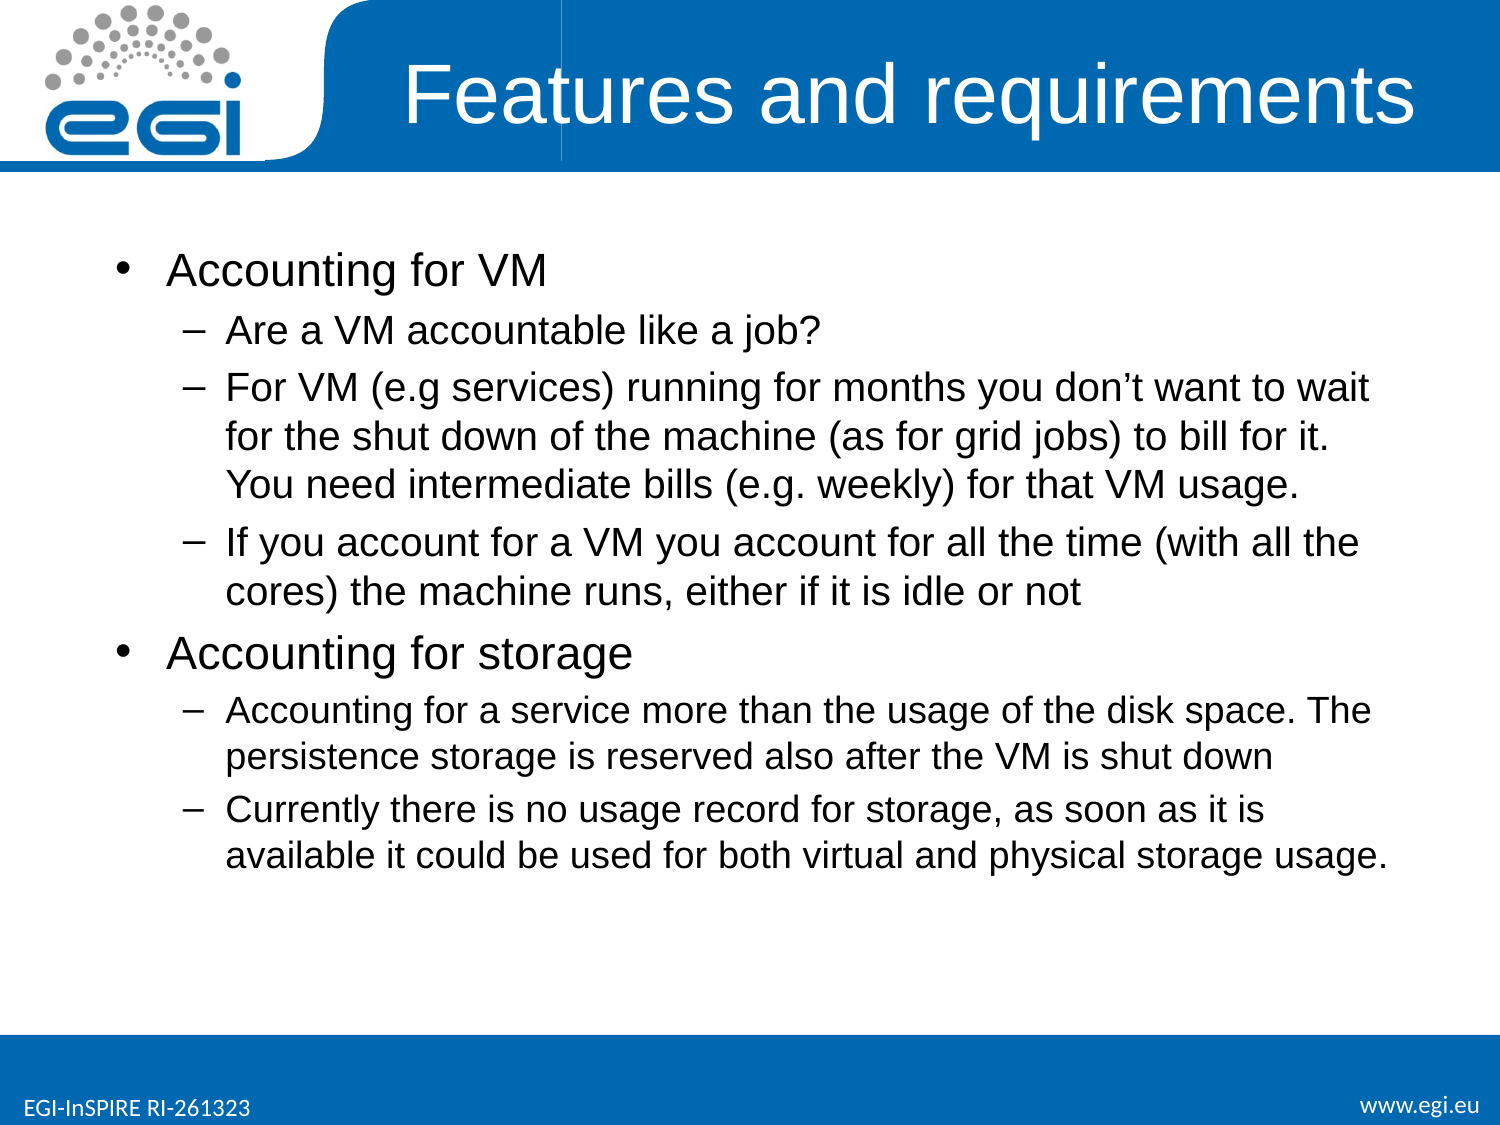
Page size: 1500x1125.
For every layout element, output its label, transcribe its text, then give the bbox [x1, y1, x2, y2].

picture [0, 0, 265, 161]
title Features and requirements [348, 19, 1471, 161]
list Accounting for VM Are a VM accountable like a job? For VM (e.g services) running for months you don’t want to wait for the shut down of the machine (as for grid jobs) to bill for it. You need intermediate bills (e.g. weekly) for that VM usage. If you account for a VM you account for all the time (with all the cores) the machine runs, either if it is idle or not Accounting for storage Accounting for a service more than the usage of the disk space. The persistence storage is reserved also after the VM is shut down Currently there is no usage record for storage, as soon as it is available it could be used for both virtual and physical storage usage. [100, 231, 1425, 975]
